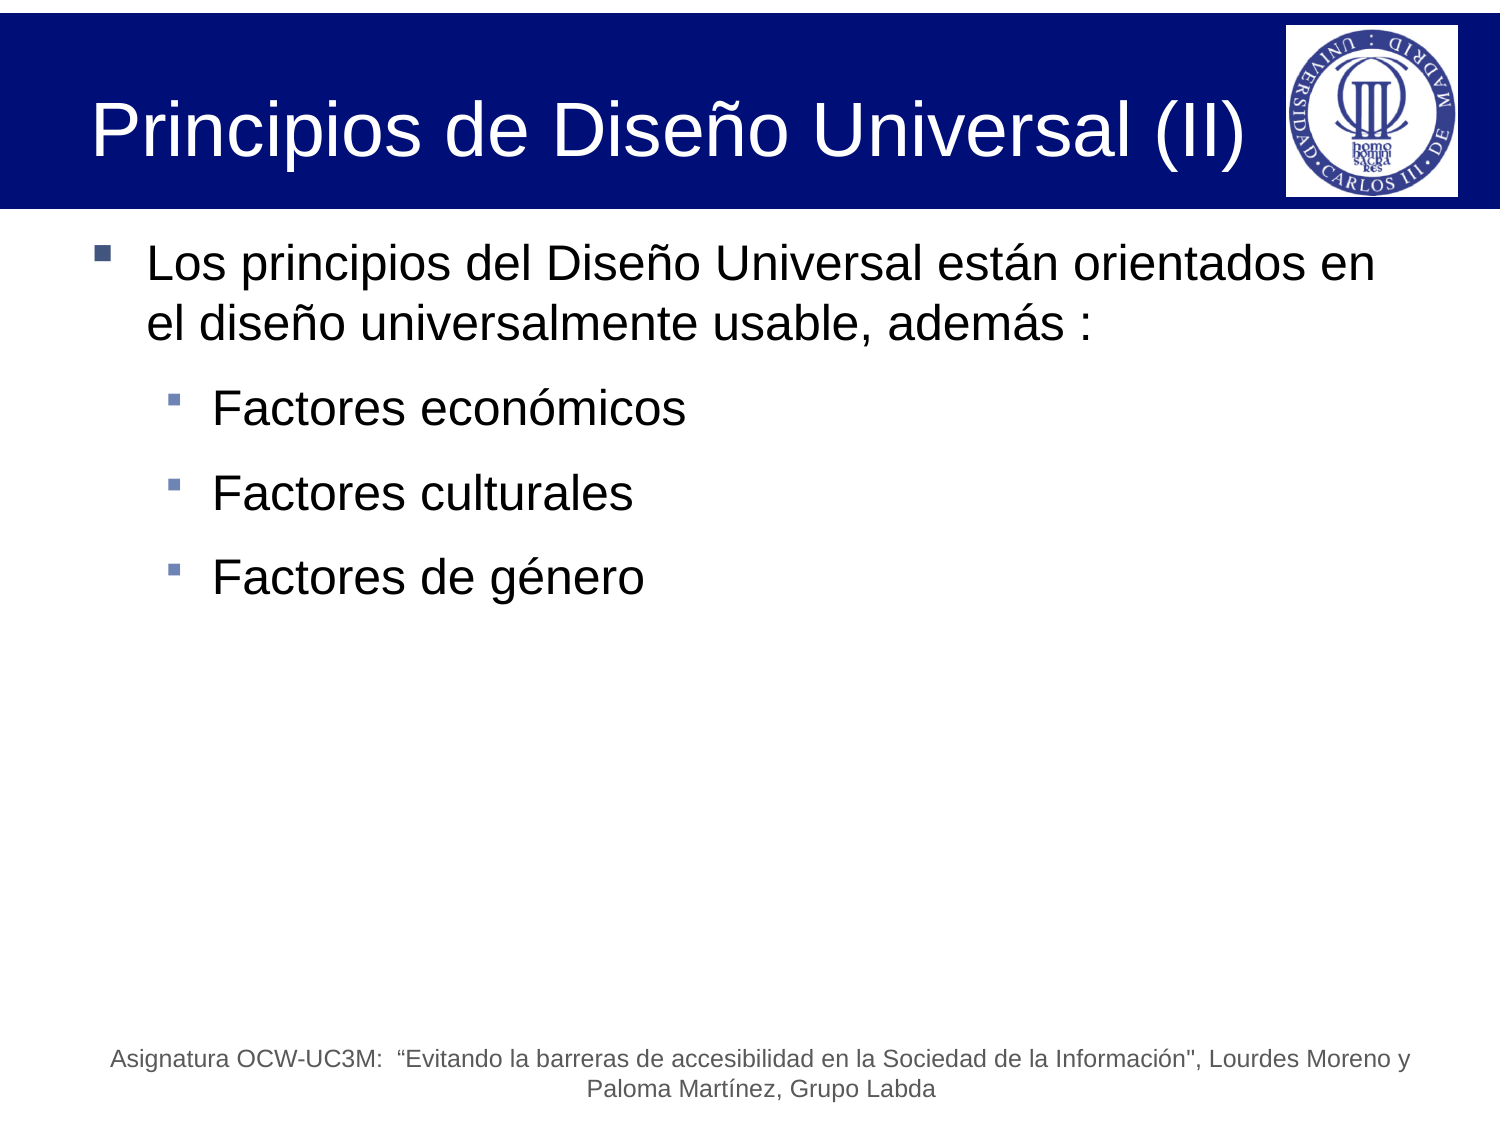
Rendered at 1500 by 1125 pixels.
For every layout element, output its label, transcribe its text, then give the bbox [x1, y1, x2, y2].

list Los principios del Diseño Universal están orientados en el diseño universalmente usable, además : Factores económicos Factores culturales Factores de género [75, 222, 1425, 1032]
title Principios de Diseño Universal (II) [75, 55, 1425, 197]
picture [1286, 25, 1458, 197]
footer Asignatura OCW-UC3M: “Evitando la barreras de accesibilidad en la Sociedad de la Información", Lourdes Moreno y Paloma Martínez, Grupo Labda [76, 1034, 1447, 1103]
